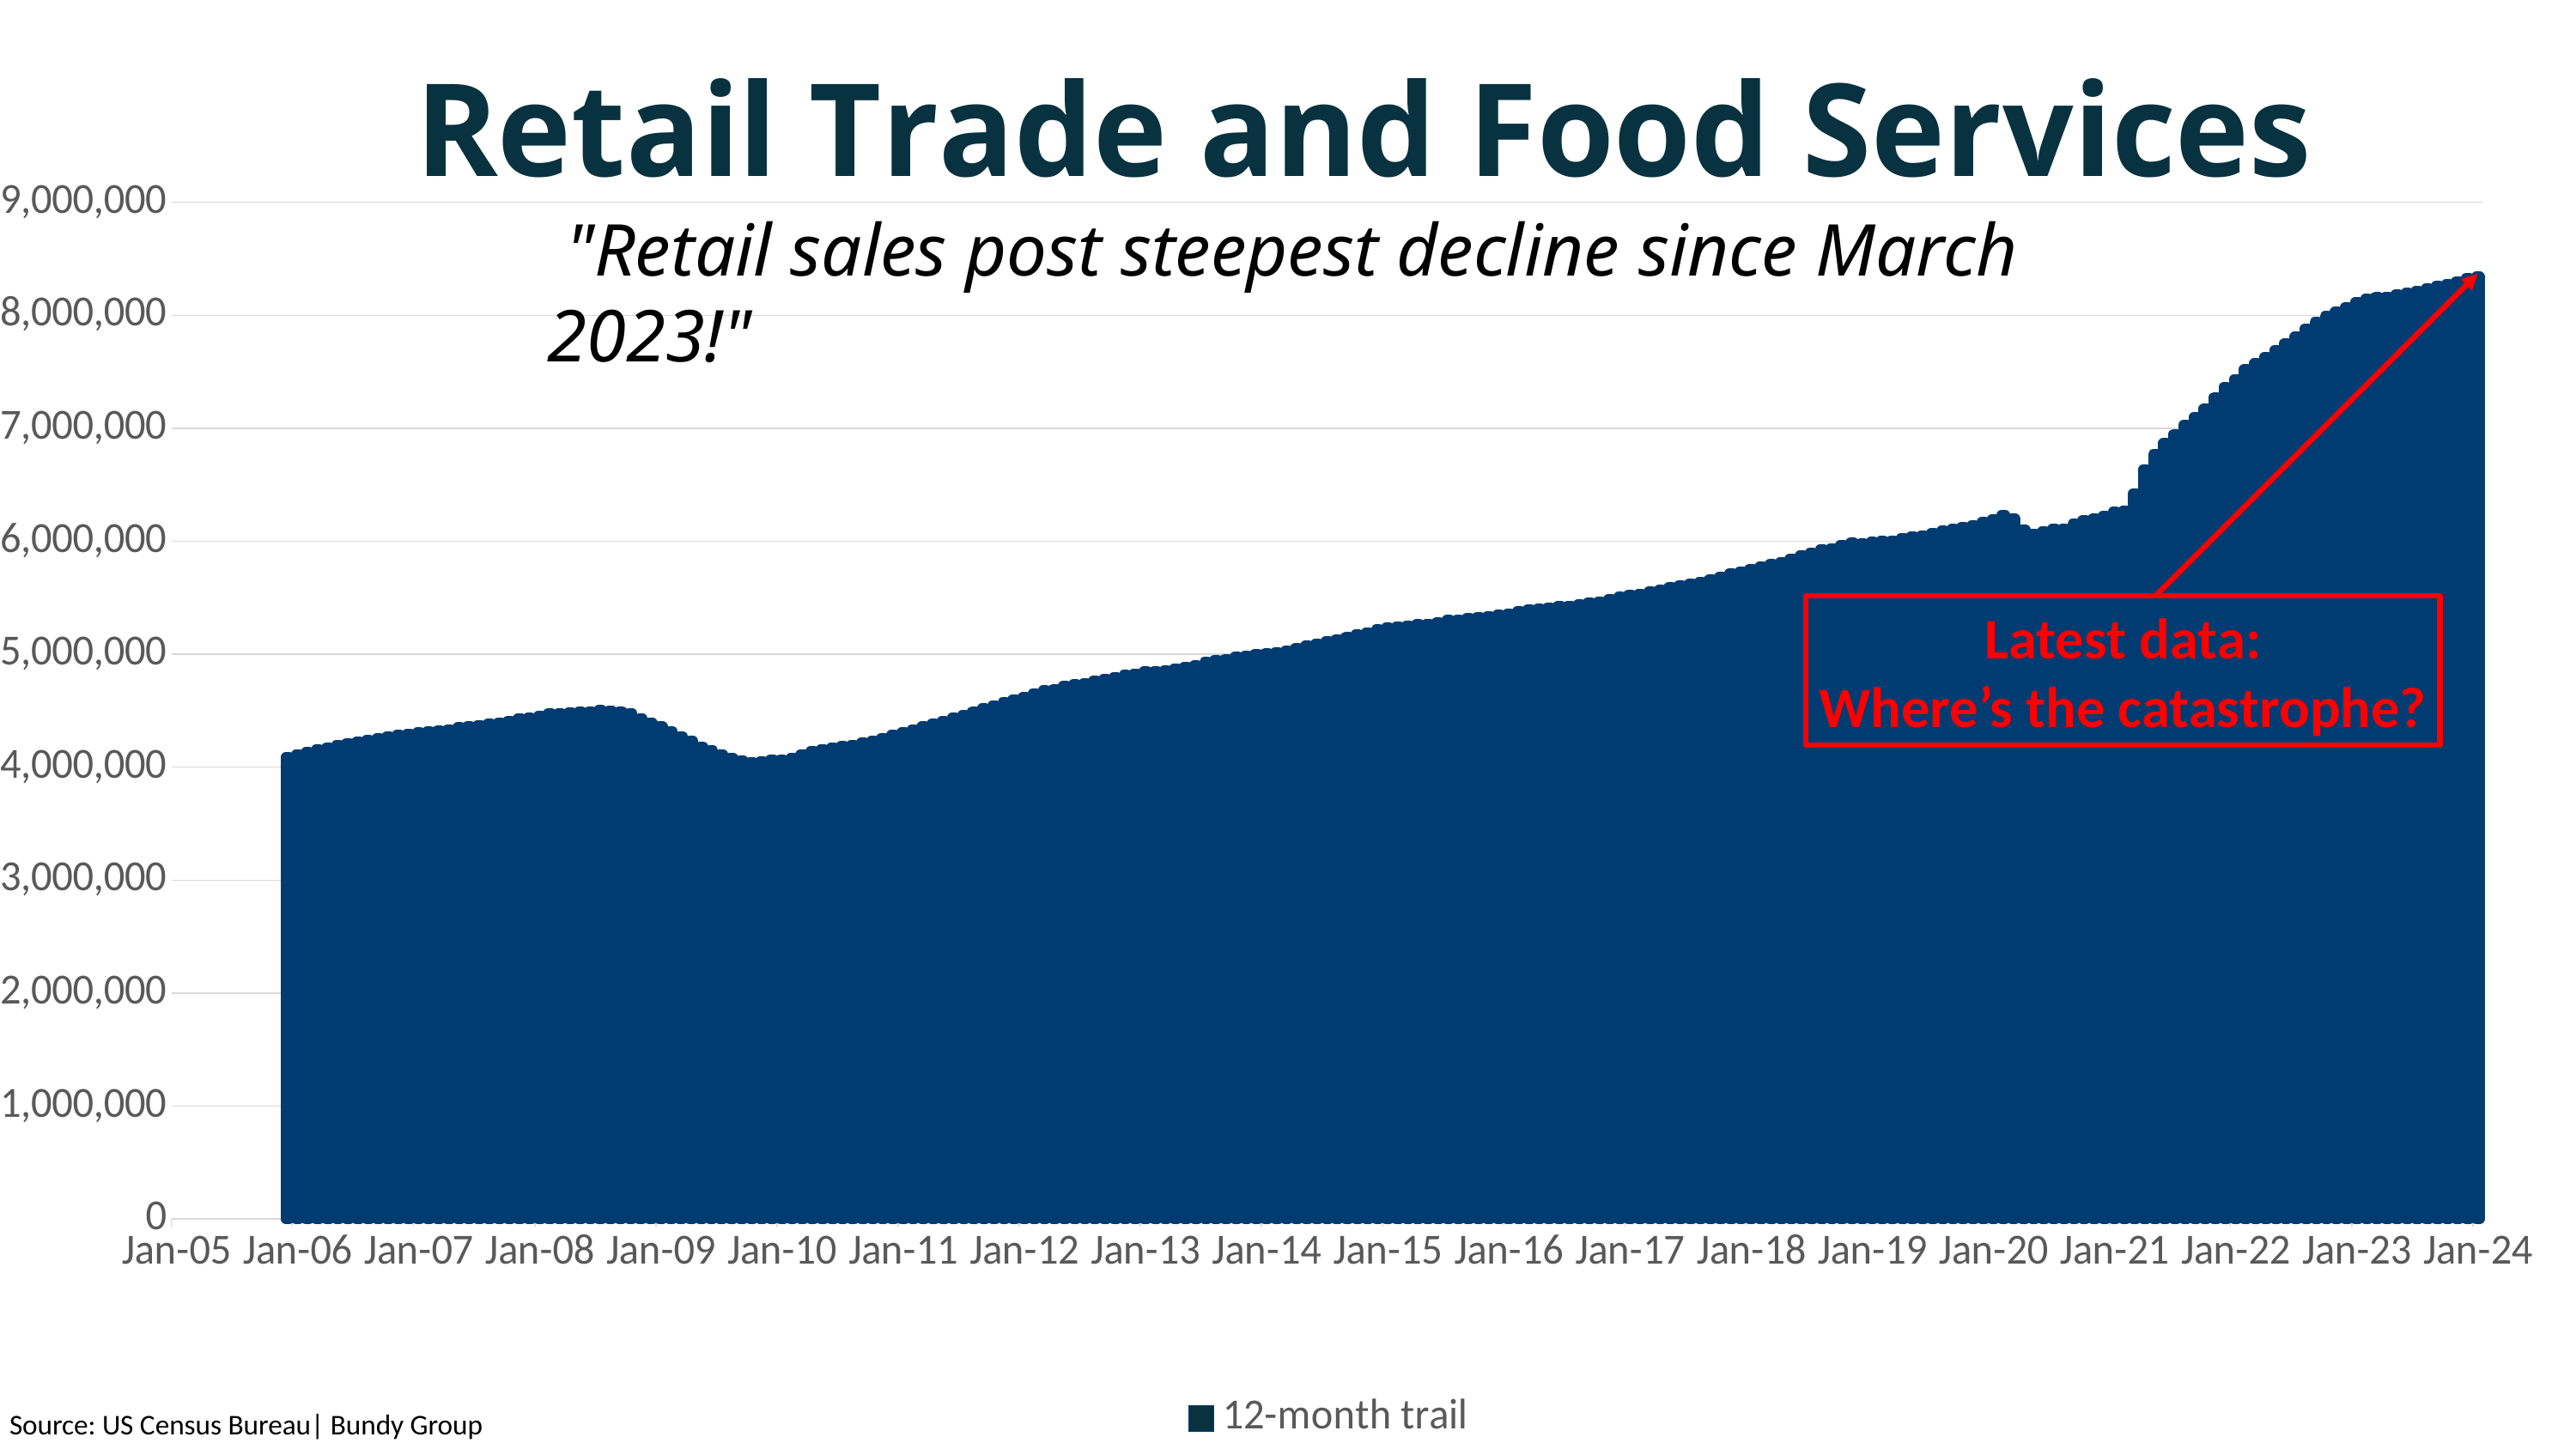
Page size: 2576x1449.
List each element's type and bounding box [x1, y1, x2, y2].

text_box [2155, 273, 2478, 596]
chart [0, 0, 2576, 1449]
